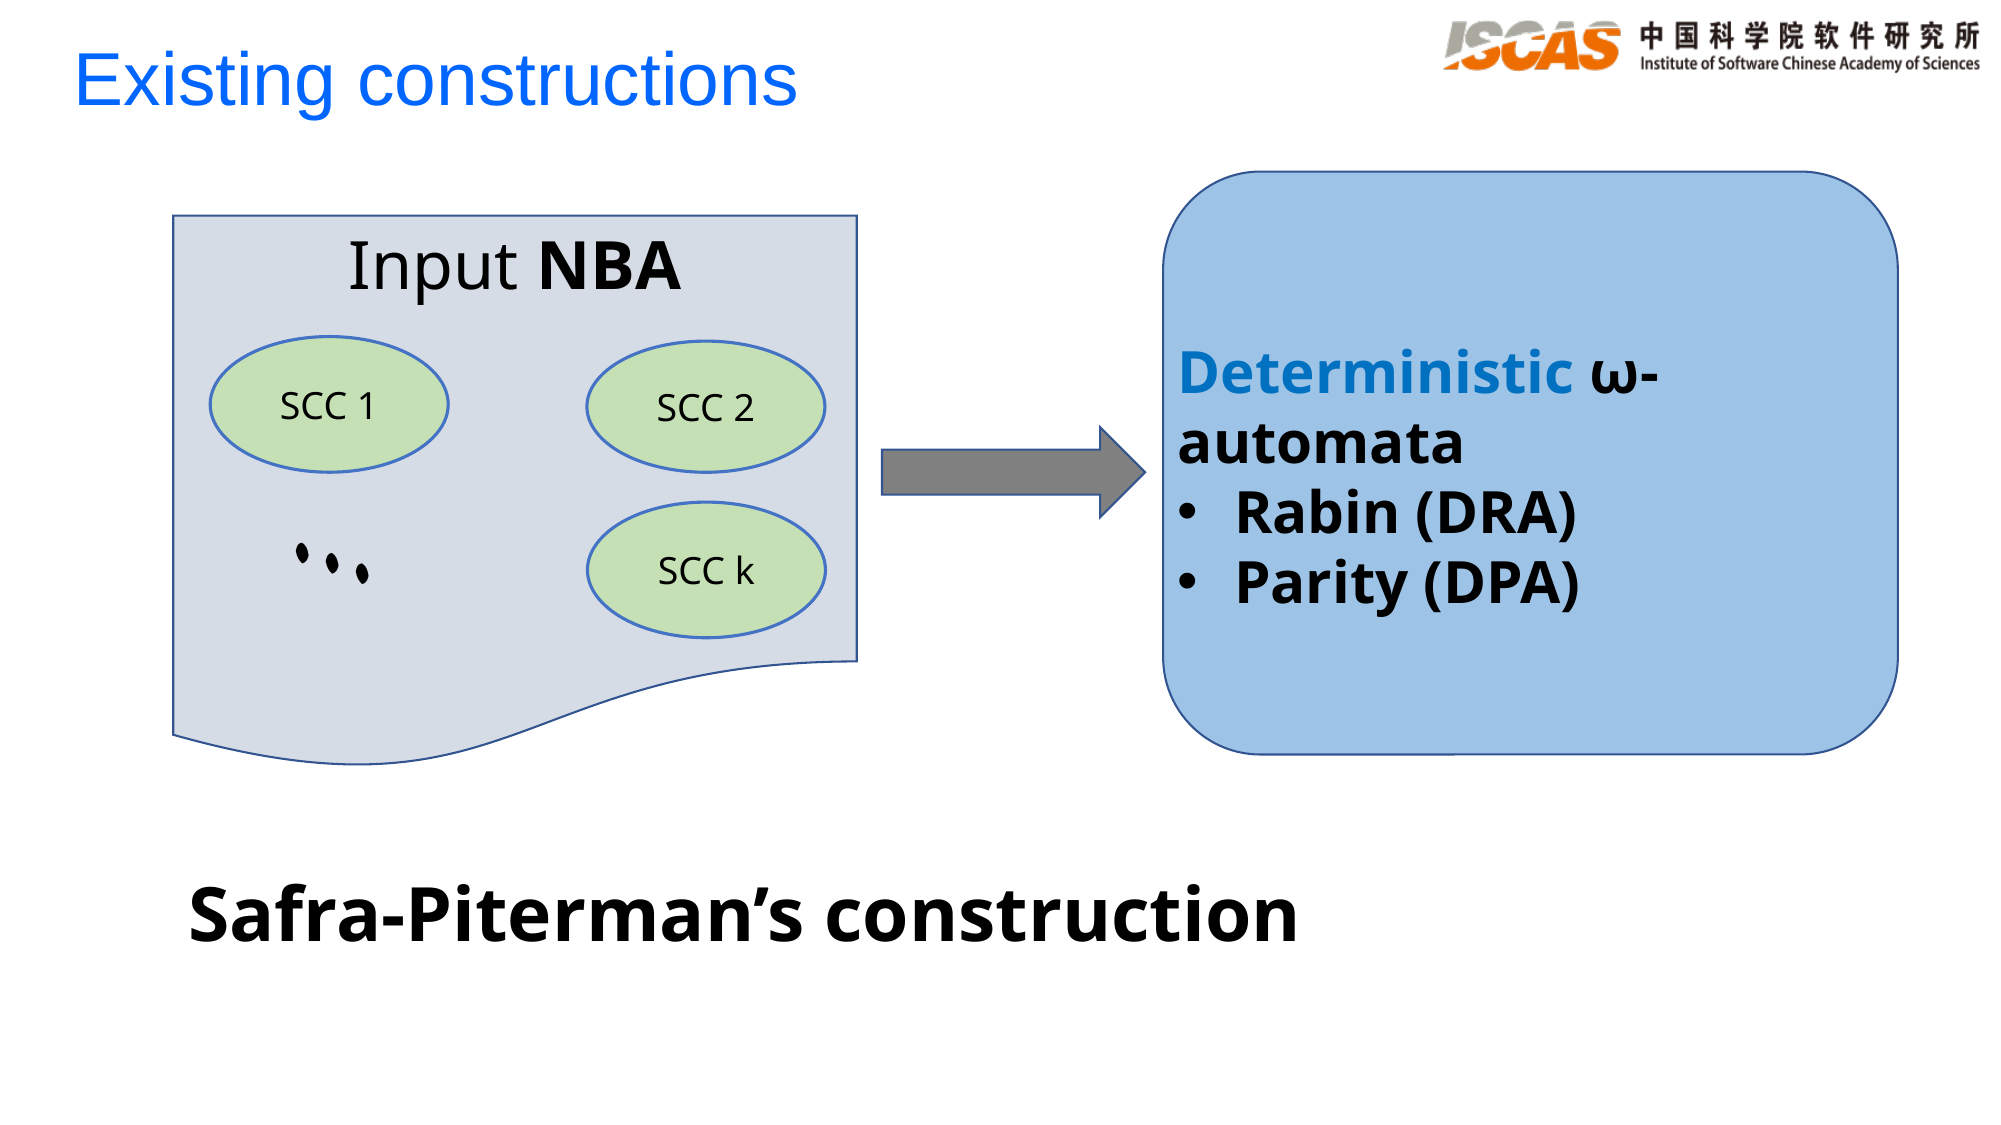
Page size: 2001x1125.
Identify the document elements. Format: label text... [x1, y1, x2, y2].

text_box Input NBA [173, 215, 857, 310]
text_box [1162, 170, 1899, 756]
text_box Existing constructions [59, 22, 1442, 128]
text_box [172, 214, 858, 766]
text_box Deterministic ω-automata Rabin (DRA) Parity (DPA) [1163, 327, 1898, 623]
text_box SCC 2 [586, 340, 826, 473]
picture [1440, 18, 1982, 76]
text_box SCC k [586, 501, 827, 639]
text_box SCC 1 [209, 336, 449, 473]
text_box Safra-Piterman’s construction [173, 859, 1378, 964]
text_box [880, 424, 1147, 520]
